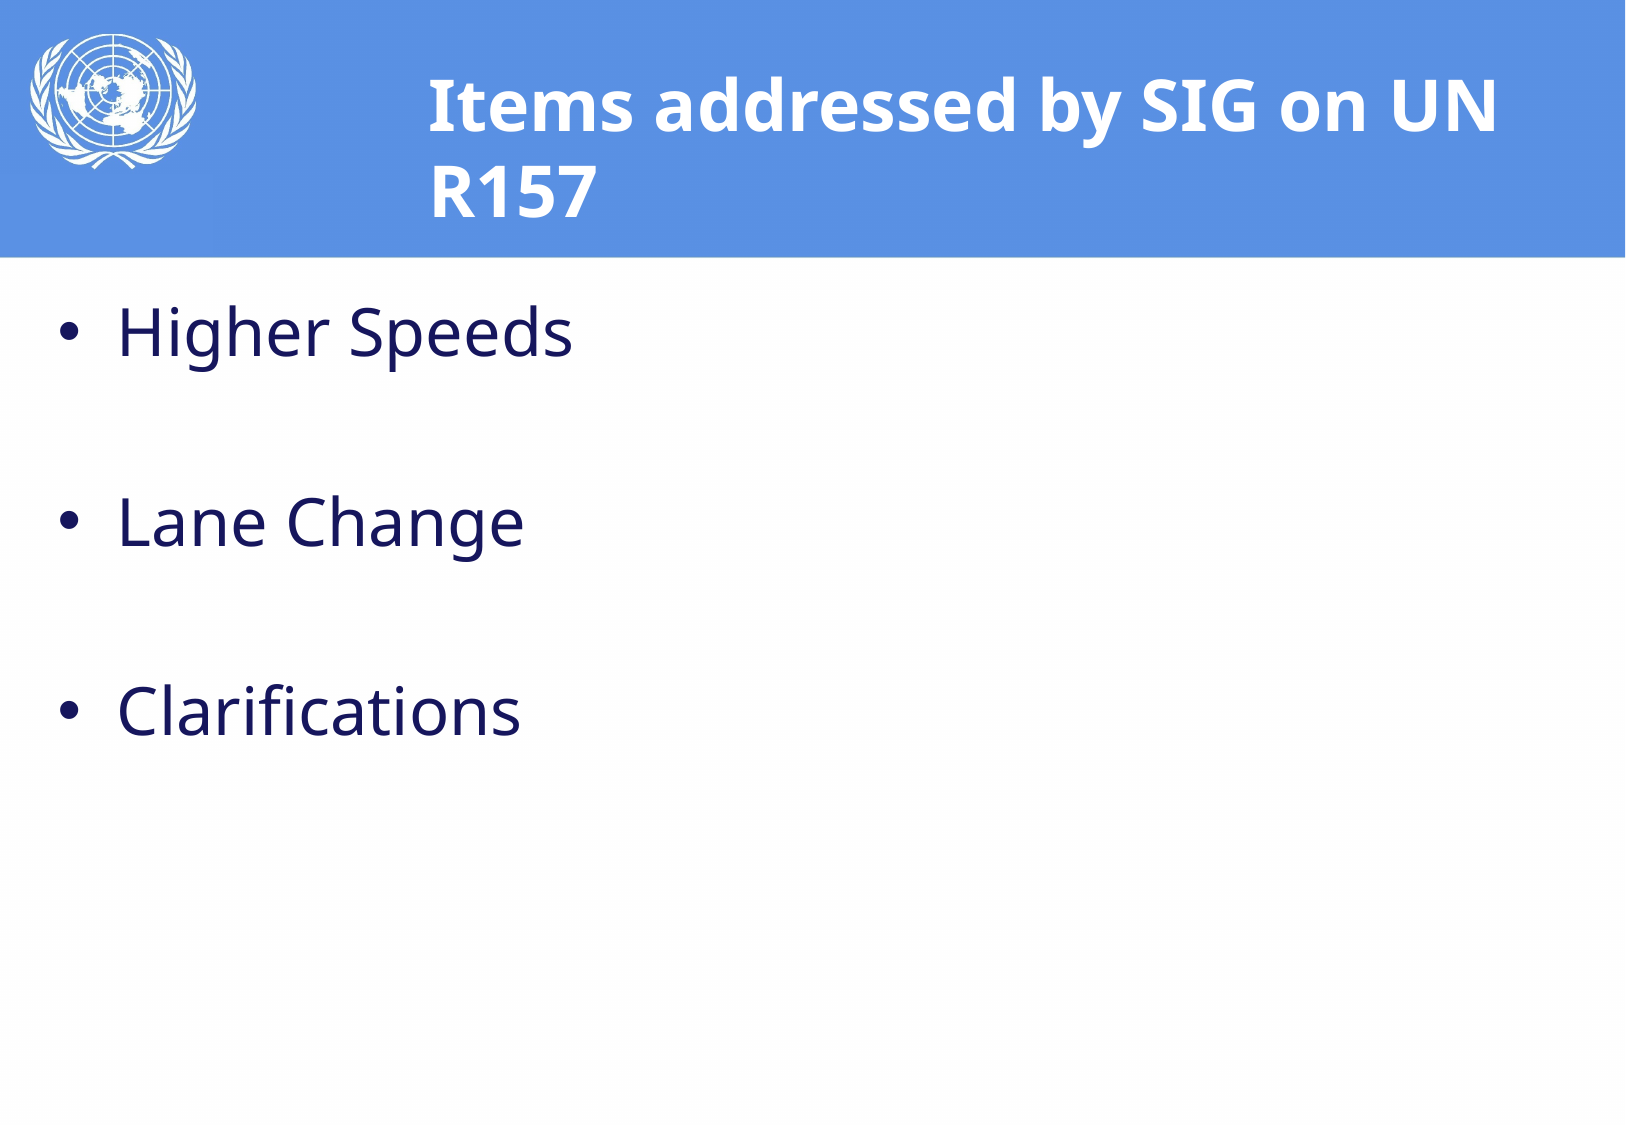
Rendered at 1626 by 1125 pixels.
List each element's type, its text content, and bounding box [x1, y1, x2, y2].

list Higher Speeds Lane Change Clarifications [49, 282, 1524, 1034]
title Items addressed by SIG on UN R157 [420, 51, 1530, 241]
picture [0, 0, 1626, 1125]
